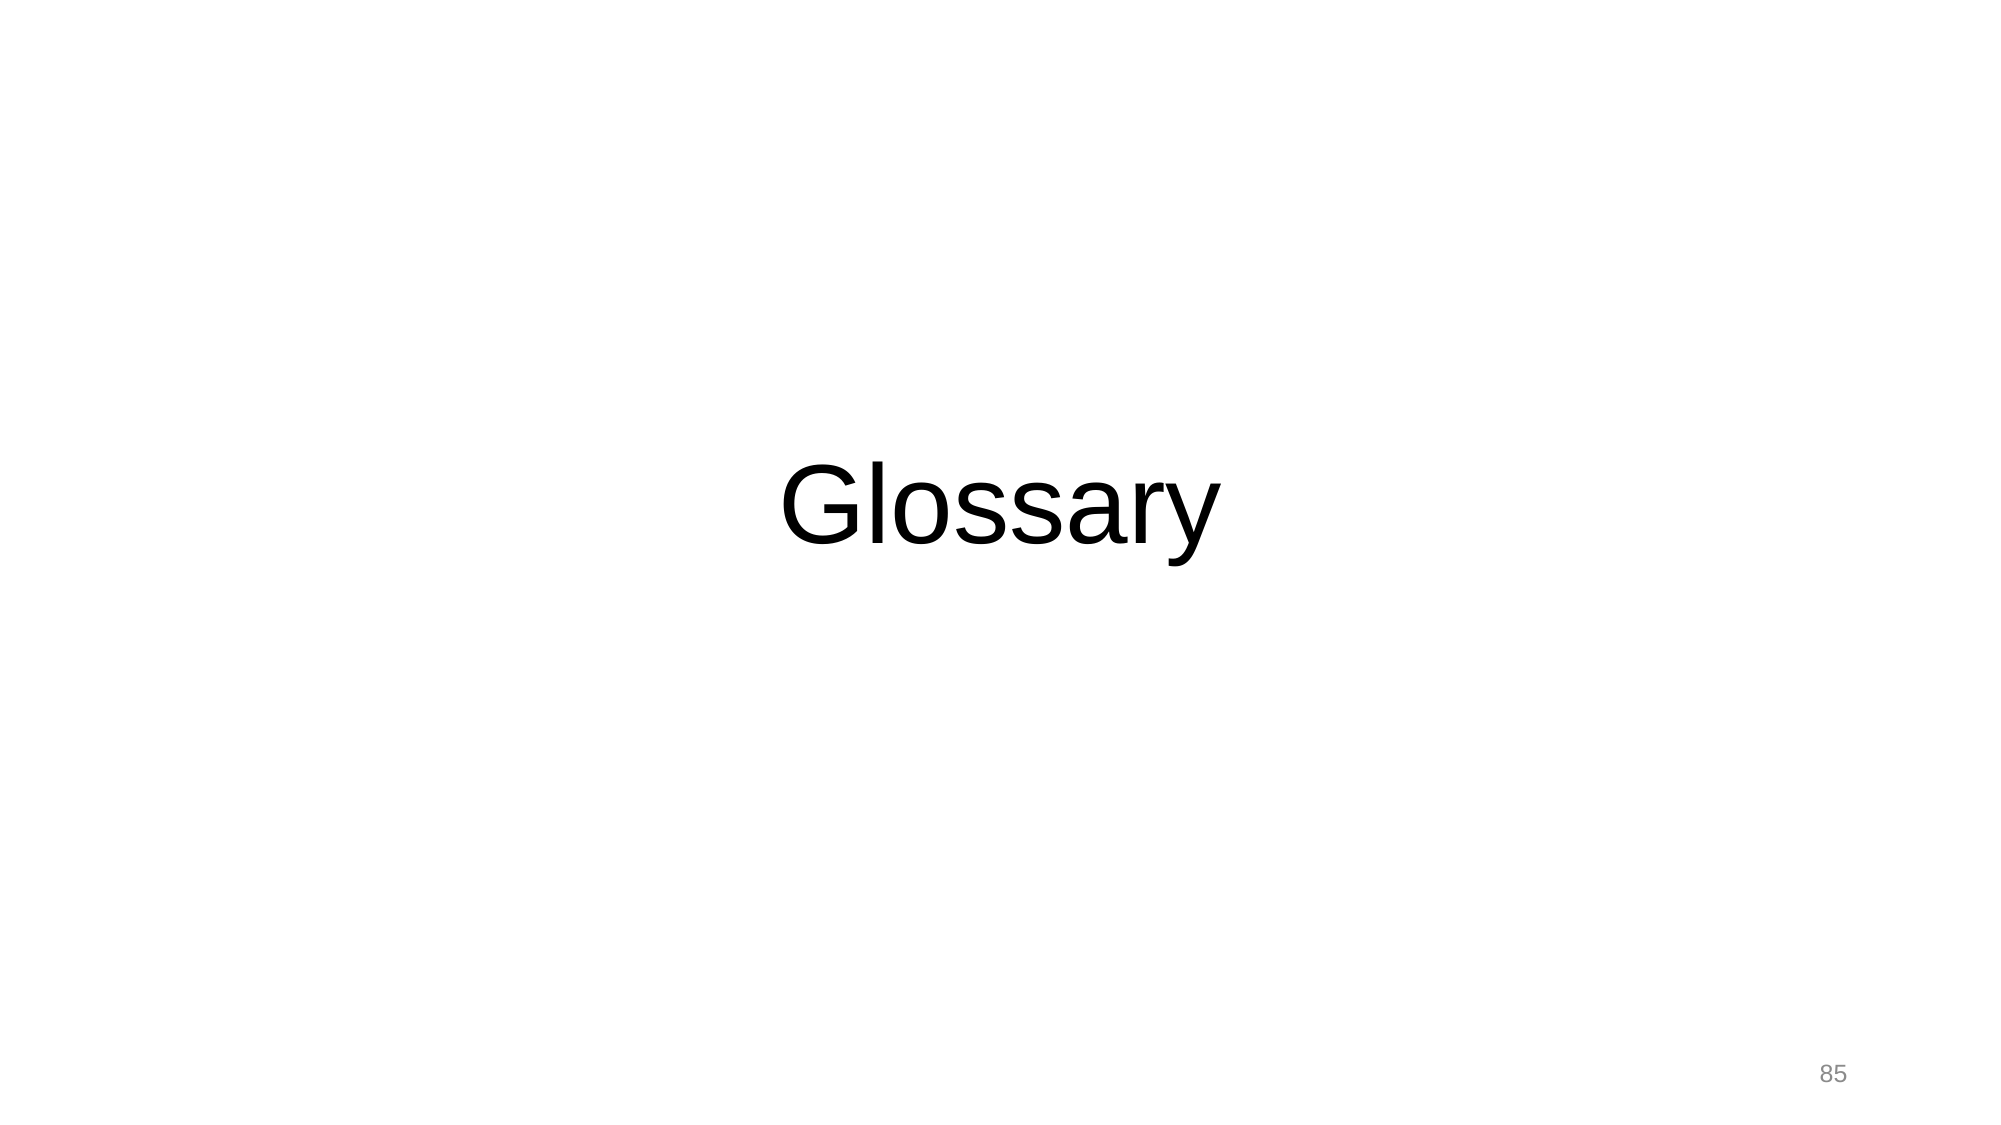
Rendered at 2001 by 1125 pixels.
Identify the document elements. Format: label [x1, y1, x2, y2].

slide_number [1412, 1042, 1863, 1103]
title [249, 184, 1750, 576]
